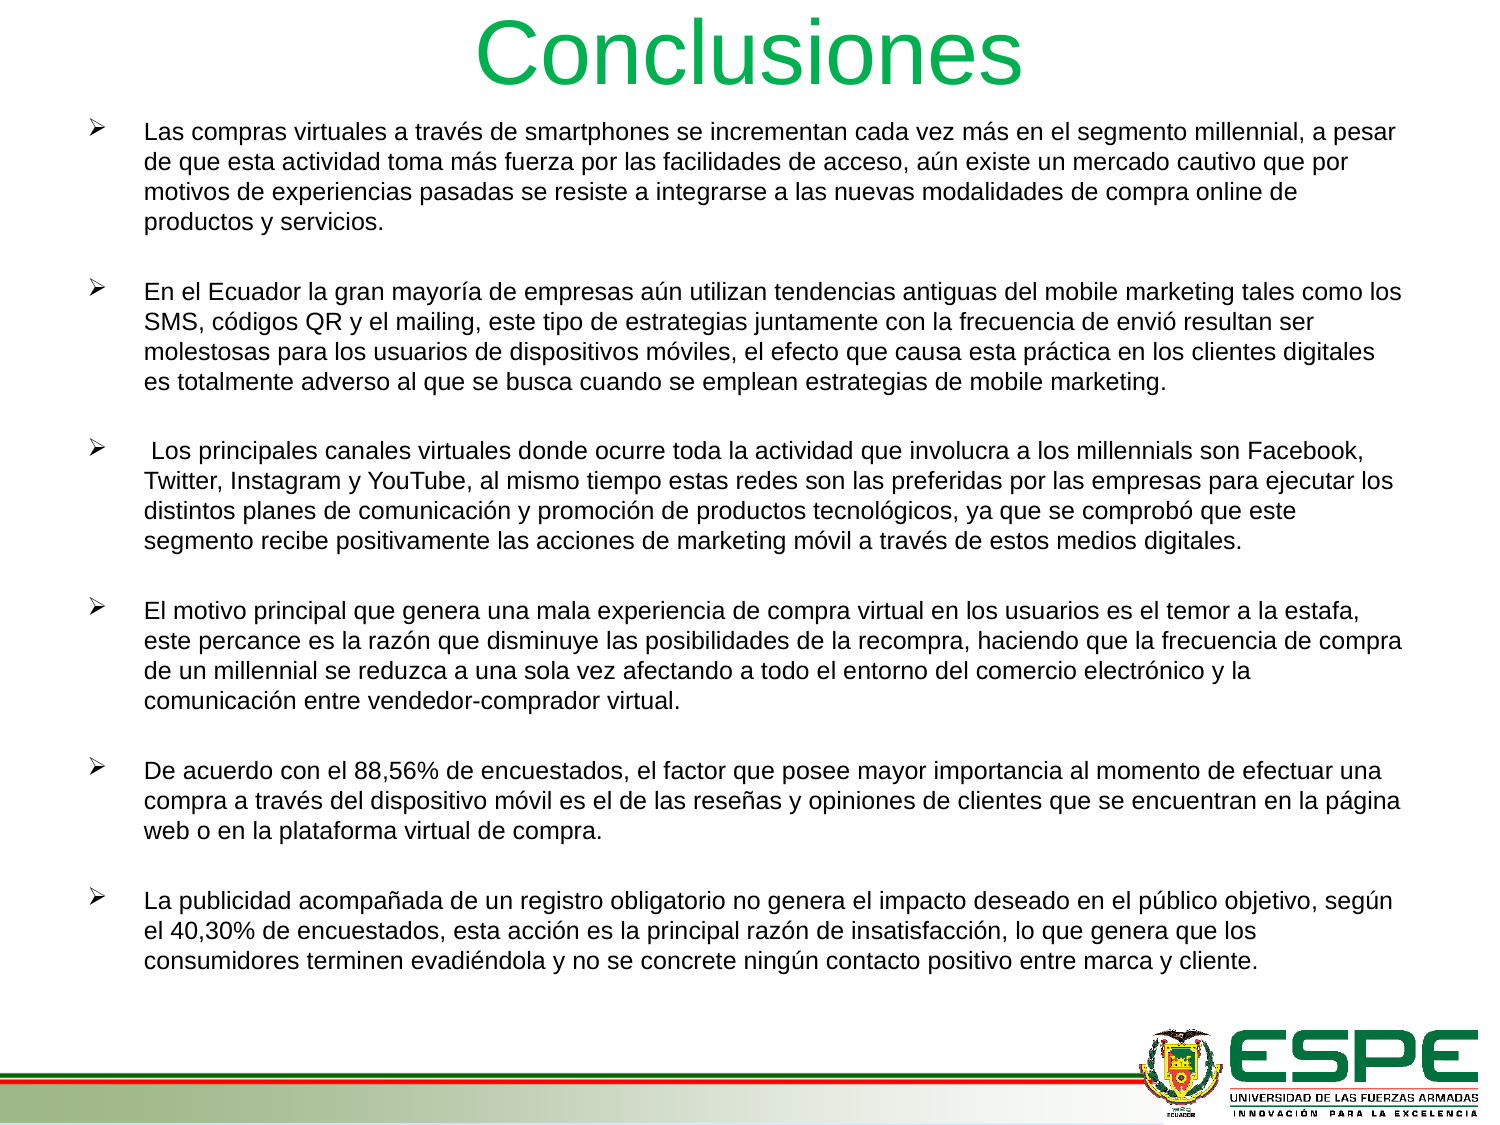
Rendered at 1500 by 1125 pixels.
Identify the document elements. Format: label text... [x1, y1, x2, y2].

list Las compras virtuales a través de smartphones se incrementan cada vez más en el segmento millennial, a pesar de que esta actividad toma más fuerza por las facilidades de acceso, aún existe un mercado cautivo que por motivos de experiencias pasadas se resiste a integrarse a las nuevas modalidades de compra online de productos y servicios. En el Ecuador la gran mayoría de empresas aún utilizan tendencias antiguas del mobile marketing tales como los SMS, códigos QR y el mailing, este tipo de estrategias juntamente con la frecuencia de envió resultan ser molestosas para los usuarios de dispositivos móviles, el efecto que causa esta práctica en los clientes digitales es totalmente adverso al que se busca cuando se emplean estrategias de mobile marketing. Los principales canales virtuales donde ocurre toda la actividad que involucra a los millennials son Facebook, Twitter, Instagram y YouTube, al mismo tiempo estas redes son las preferidas por las empresas para ejecutar los distintos planes de comunicación y promoción de productos tecnológicos, ya que se comprobó que este segmento recibe positivamente las acciones de marketing móvil a través de estos medios digitales. El motivo principal que genera una mala experiencia de compra virtual en los usuarios es el temor a la estafa, este percance es la razón que disminuye las posibilidades de la recompra, haciendo que la frecuencia de compra de un millennial se reduzca a una sola vez afectando a todo el entorno del comercio electrónico y la comunicación entre vendedor-comprador virtual. De acuerdo con el 88,56% de encuestados, el factor que posee mayor importancia al momento de efectuar una compra a través del dispositivo móvil es el de las reseñas y opiniones de clientes que se encuentran en la página web o en la plataforma virtual de compra. La publicidad acompañada de un registro obligatorio no genera el impacto deseado en el público objetivo, según el 40,30% de encuestados, esta acción es la principal razón de insatisfacción, lo que genera que los consumidores terminen evadiéndola y no se concrete ningún contacto positivo entre marca y cliente. [72, 108, 1423, 824]
title Conclusiones [75, 0, 1425, 113]
picture [0, 1029, 1478, 1125]
text_box [94, 289, 1445, 478]
